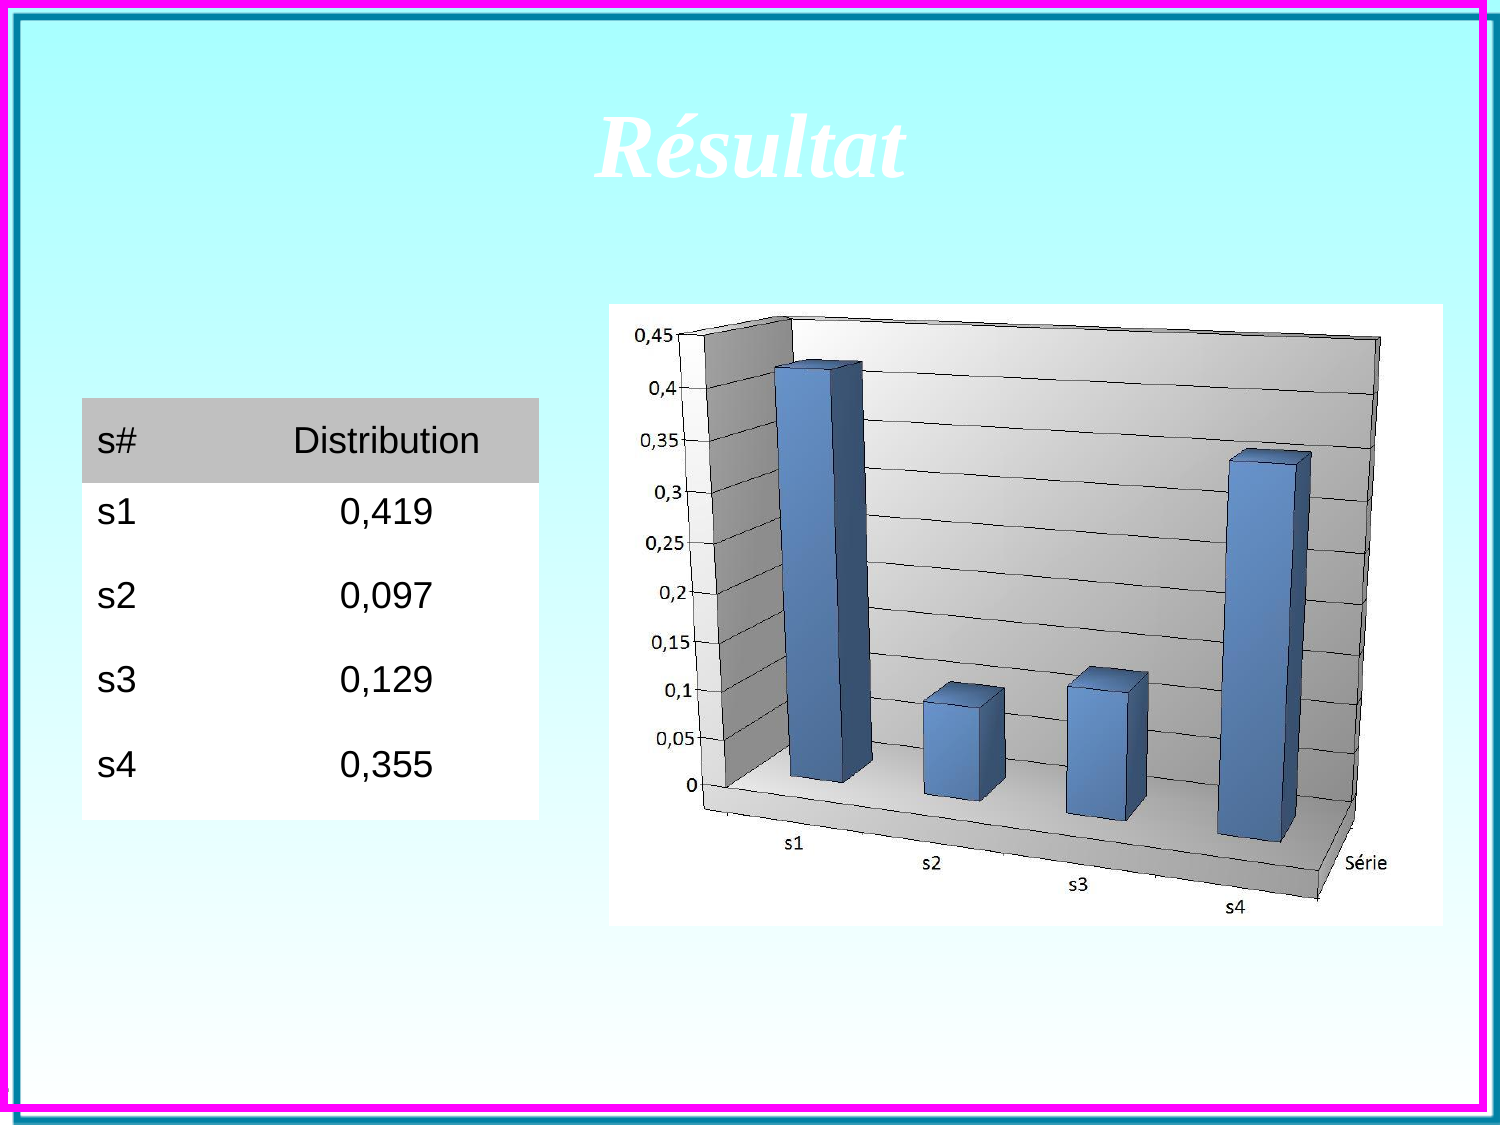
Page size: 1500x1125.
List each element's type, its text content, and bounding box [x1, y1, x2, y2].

table_cell 0,355 [234, 736, 539, 820]
title Résultat [111, 46, 1388, 235]
table_header Distribution [234, 398, 539, 483]
picture [609, 304, 1443, 926]
table_cell s3 [82, 651, 234, 736]
table_cell 0,097 [234, 567, 539, 651]
table_cell s1 [82, 483, 234, 567]
table_cell 0,419 [234, 483, 539, 567]
table_cell s2 [82, 567, 234, 651]
table_cell 0,129 [234, 651, 539, 736]
table_header s# [82, 398, 234, 483]
table_cell s4 [82, 736, 234, 820]
